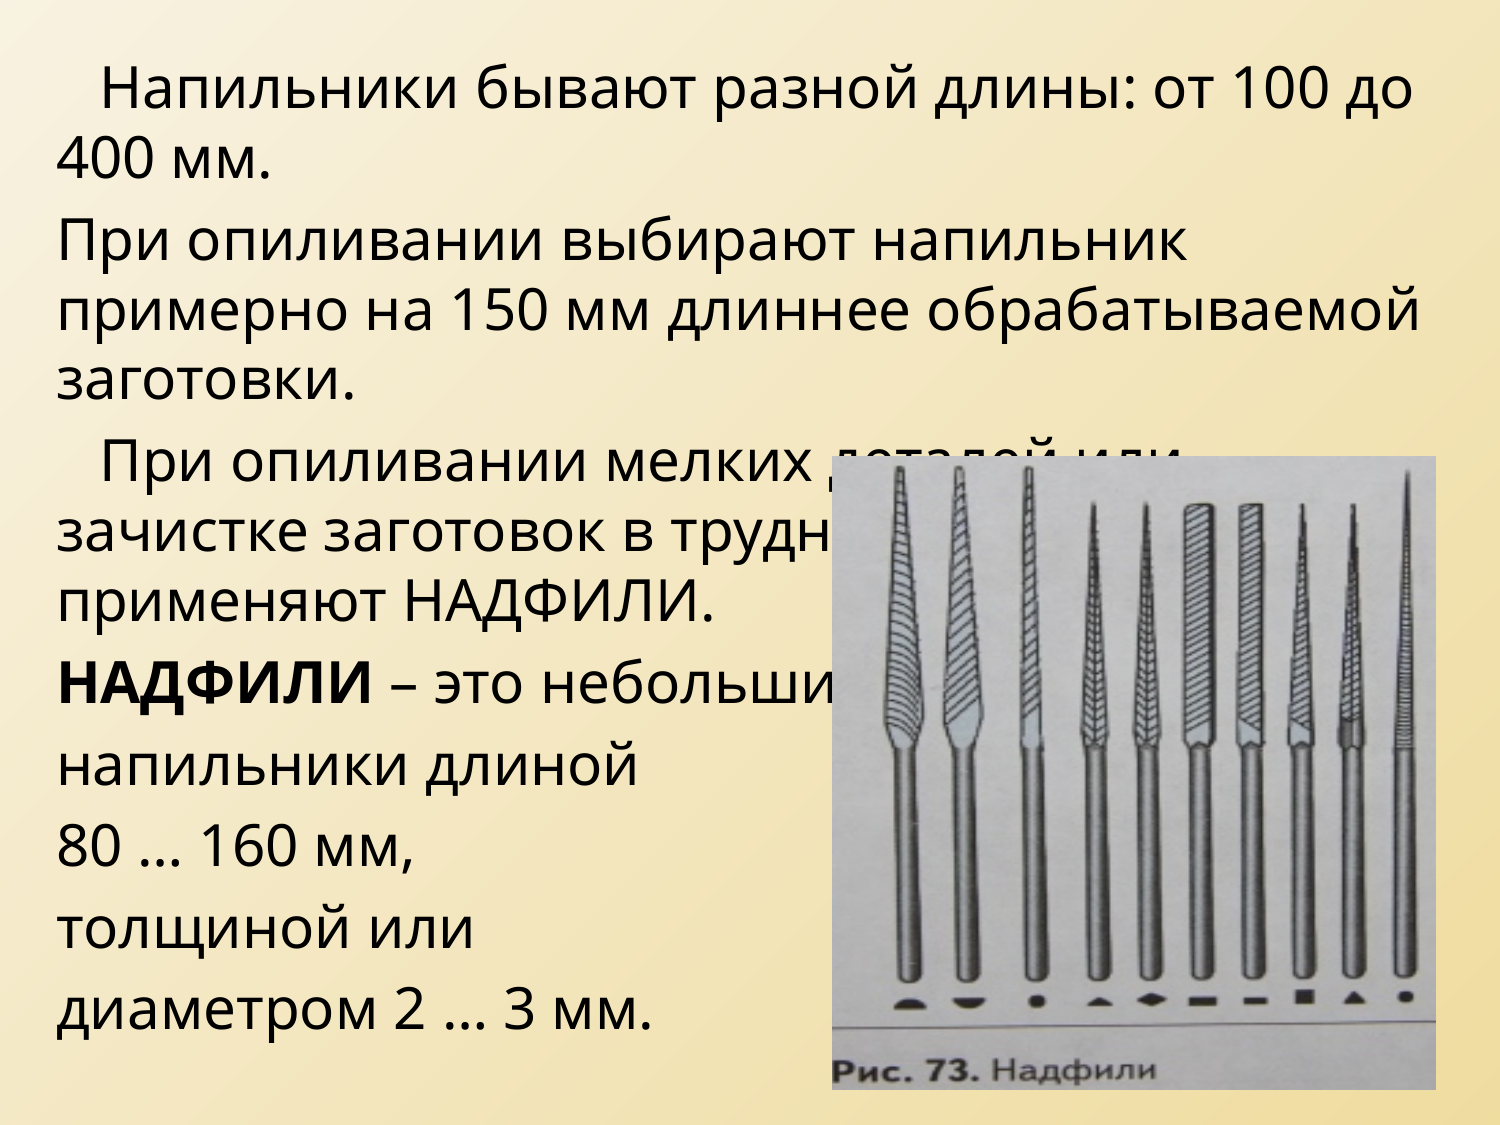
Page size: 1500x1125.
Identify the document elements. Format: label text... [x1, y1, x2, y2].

subtitle Напильники бывают разной длины: от 100 до 400 мм. При опиливании выбирают напильник примерно на 150 мм длиннее обрабатываемой заготовки. При опиливании мелких деталей или зачистке заготовок в труднодоступных местах применяют НАДФИЛИ. НАДФИЛИ – это небольшие напильники длиной 80 … 160 мм, толщиной или диаметром 2 … 3 мм. [41, 42, 1459, 1071]
picture [832, 455, 1436, 1090]
